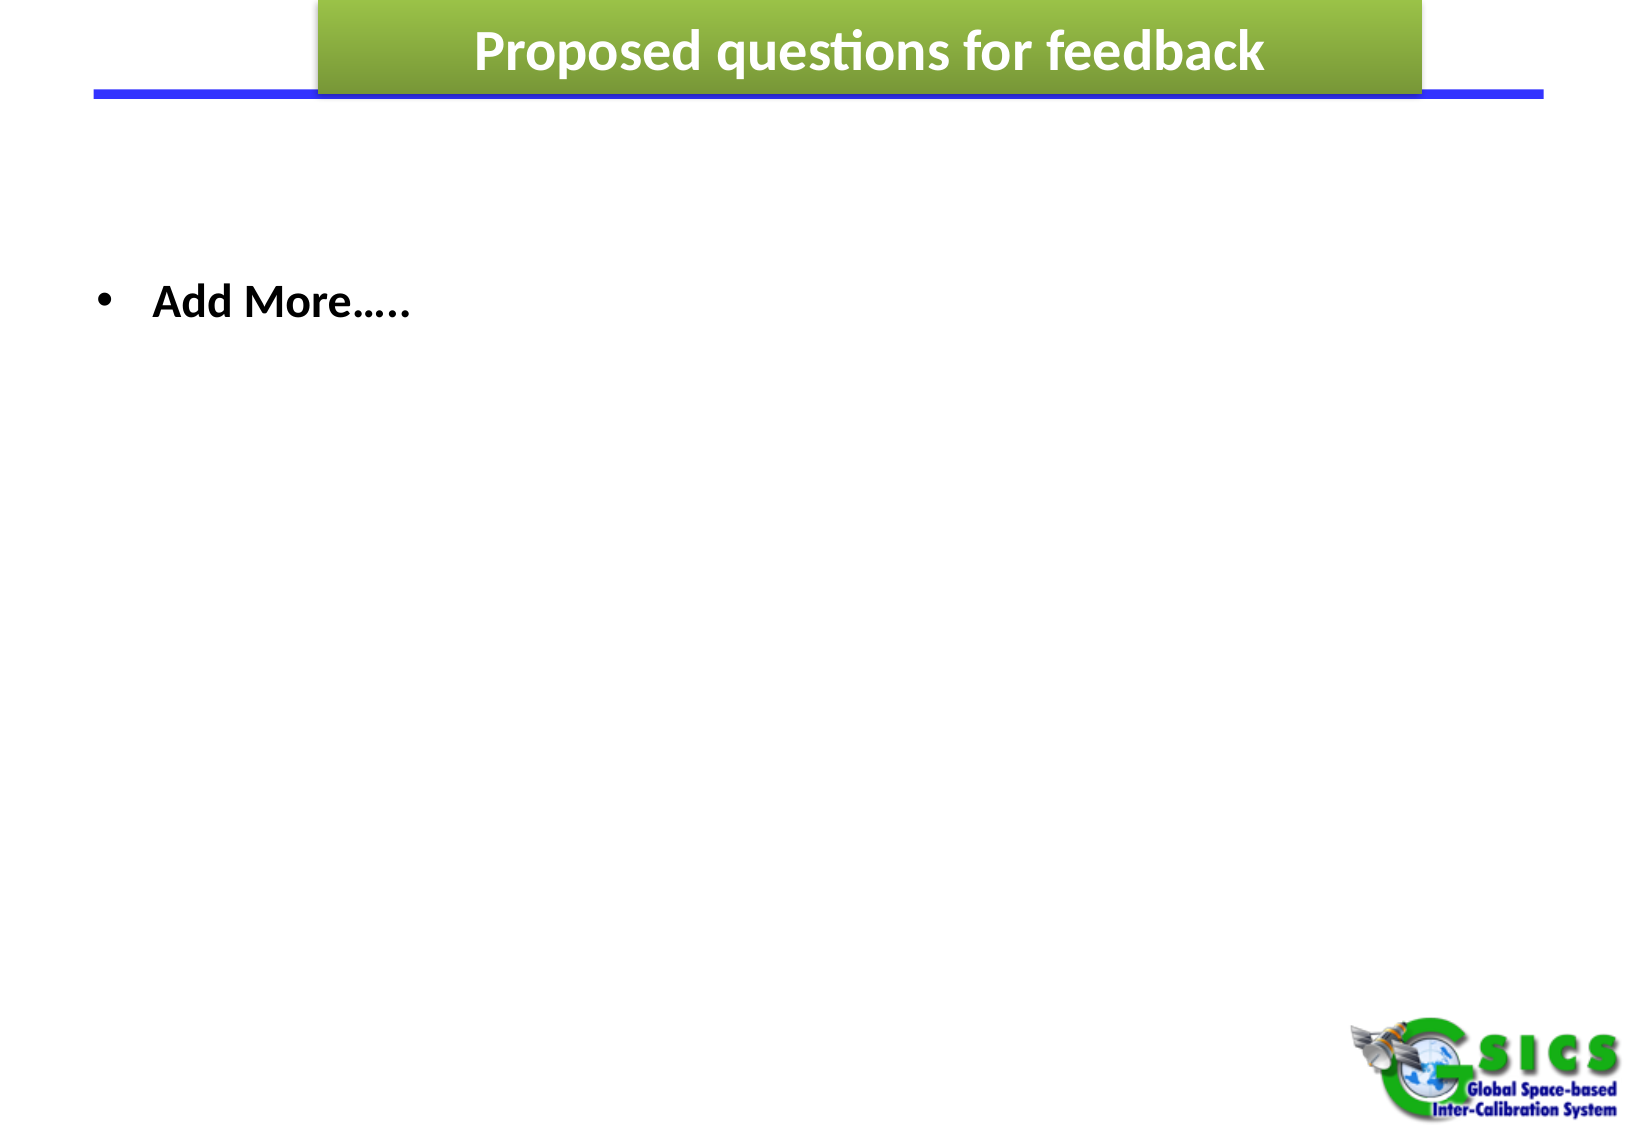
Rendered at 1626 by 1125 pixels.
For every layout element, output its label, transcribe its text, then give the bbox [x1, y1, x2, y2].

text_box Proposed questions for feedback [318, 0, 1422, 94]
list Add More….. [80, 262, 1544, 1006]
picture [1343, 1010, 1625, 1125]
